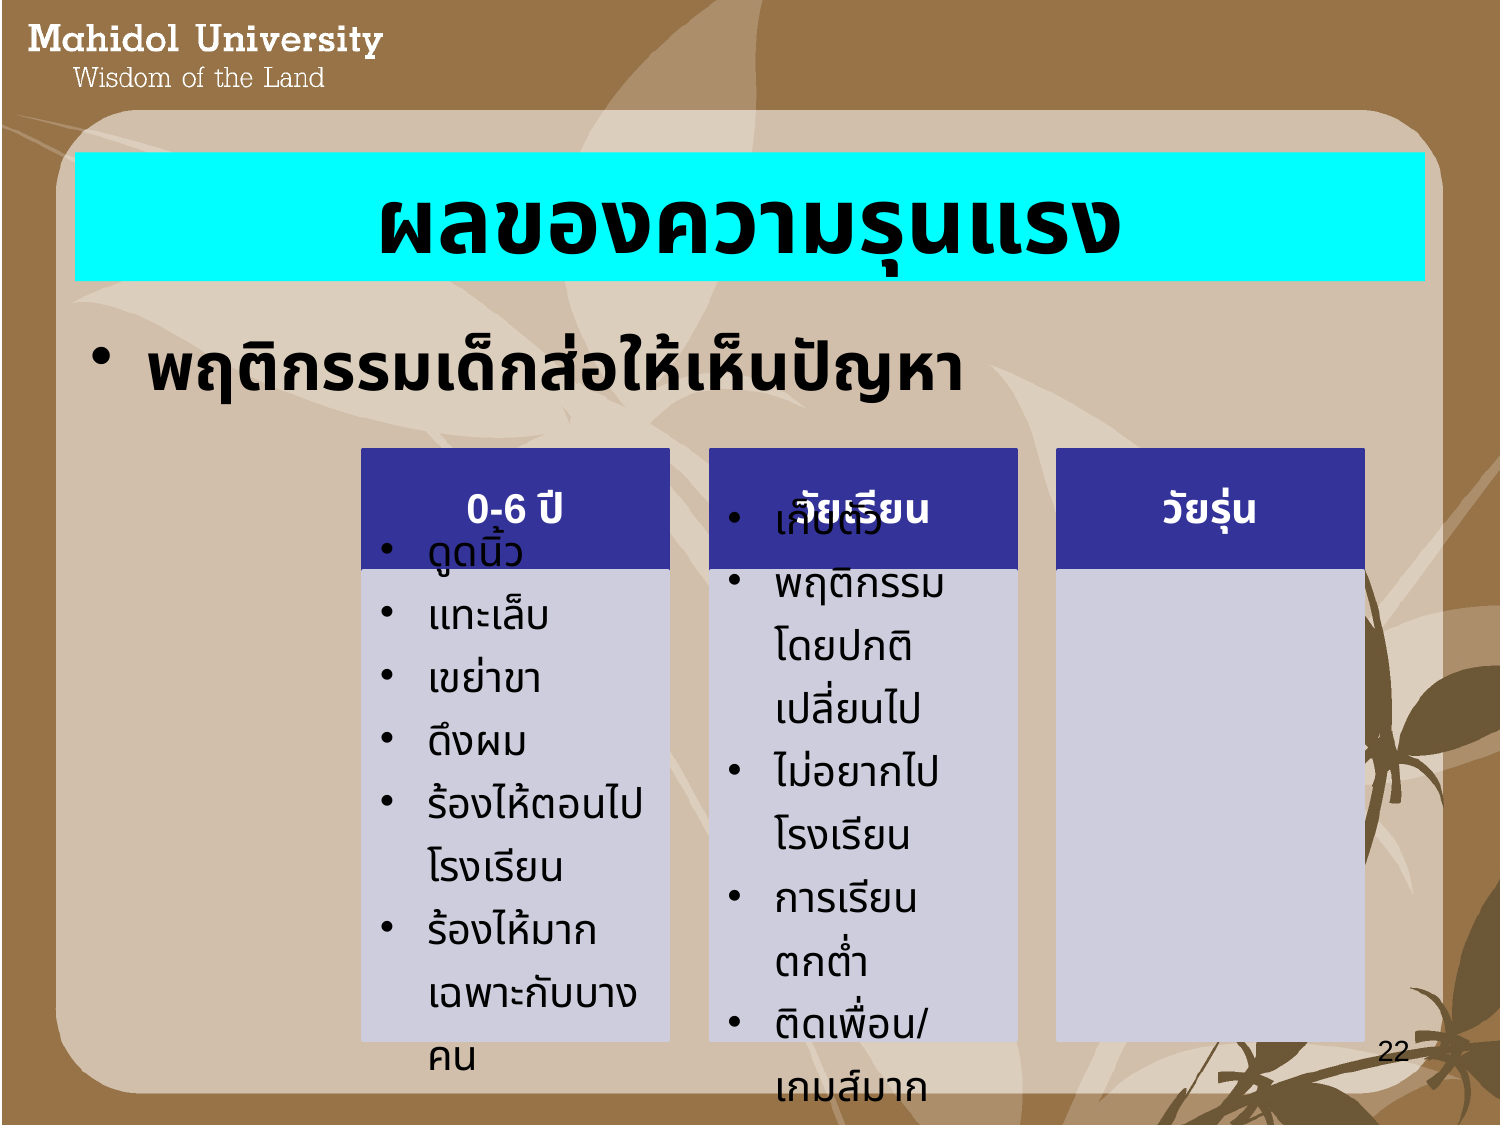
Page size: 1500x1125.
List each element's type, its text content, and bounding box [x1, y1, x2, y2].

picture [0, 0, 1500, 1125]
title ผลของความรุนแรง [74, 152, 1426, 282]
slide_number 22 [1074, 1024, 1426, 1103]
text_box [363, 411, 1364, 1079]
list พฤติกรรมเด็กส่อให้เห็นปัญหา [74, 316, 1426, 1006]
